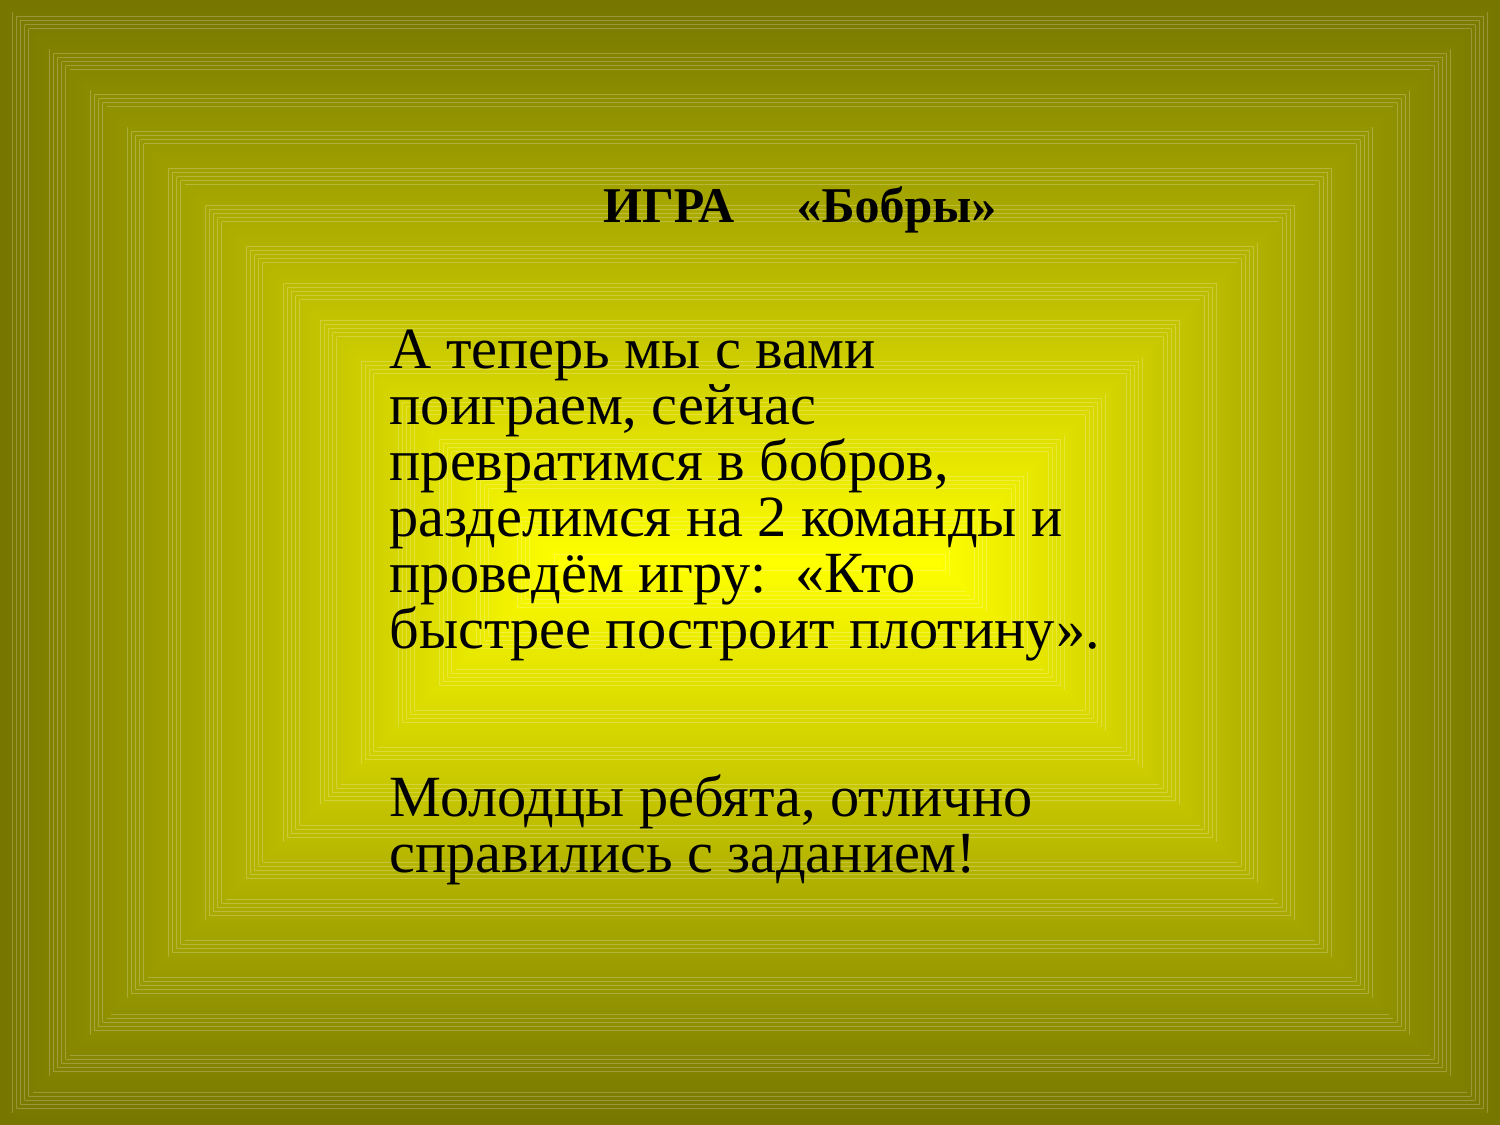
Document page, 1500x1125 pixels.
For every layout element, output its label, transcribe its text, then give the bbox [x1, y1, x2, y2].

text_box А теперь мы с вами поиграем, сейчас превратимся в бобров, разделимся на 2 команды и проведём игру: «Кто быстрее построит плотину». Молодцы ребята, отлично справились с заданием! [374, 316, 1125, 891]
title ИГРА «Бобры» [253, 117, 1346, 288]
